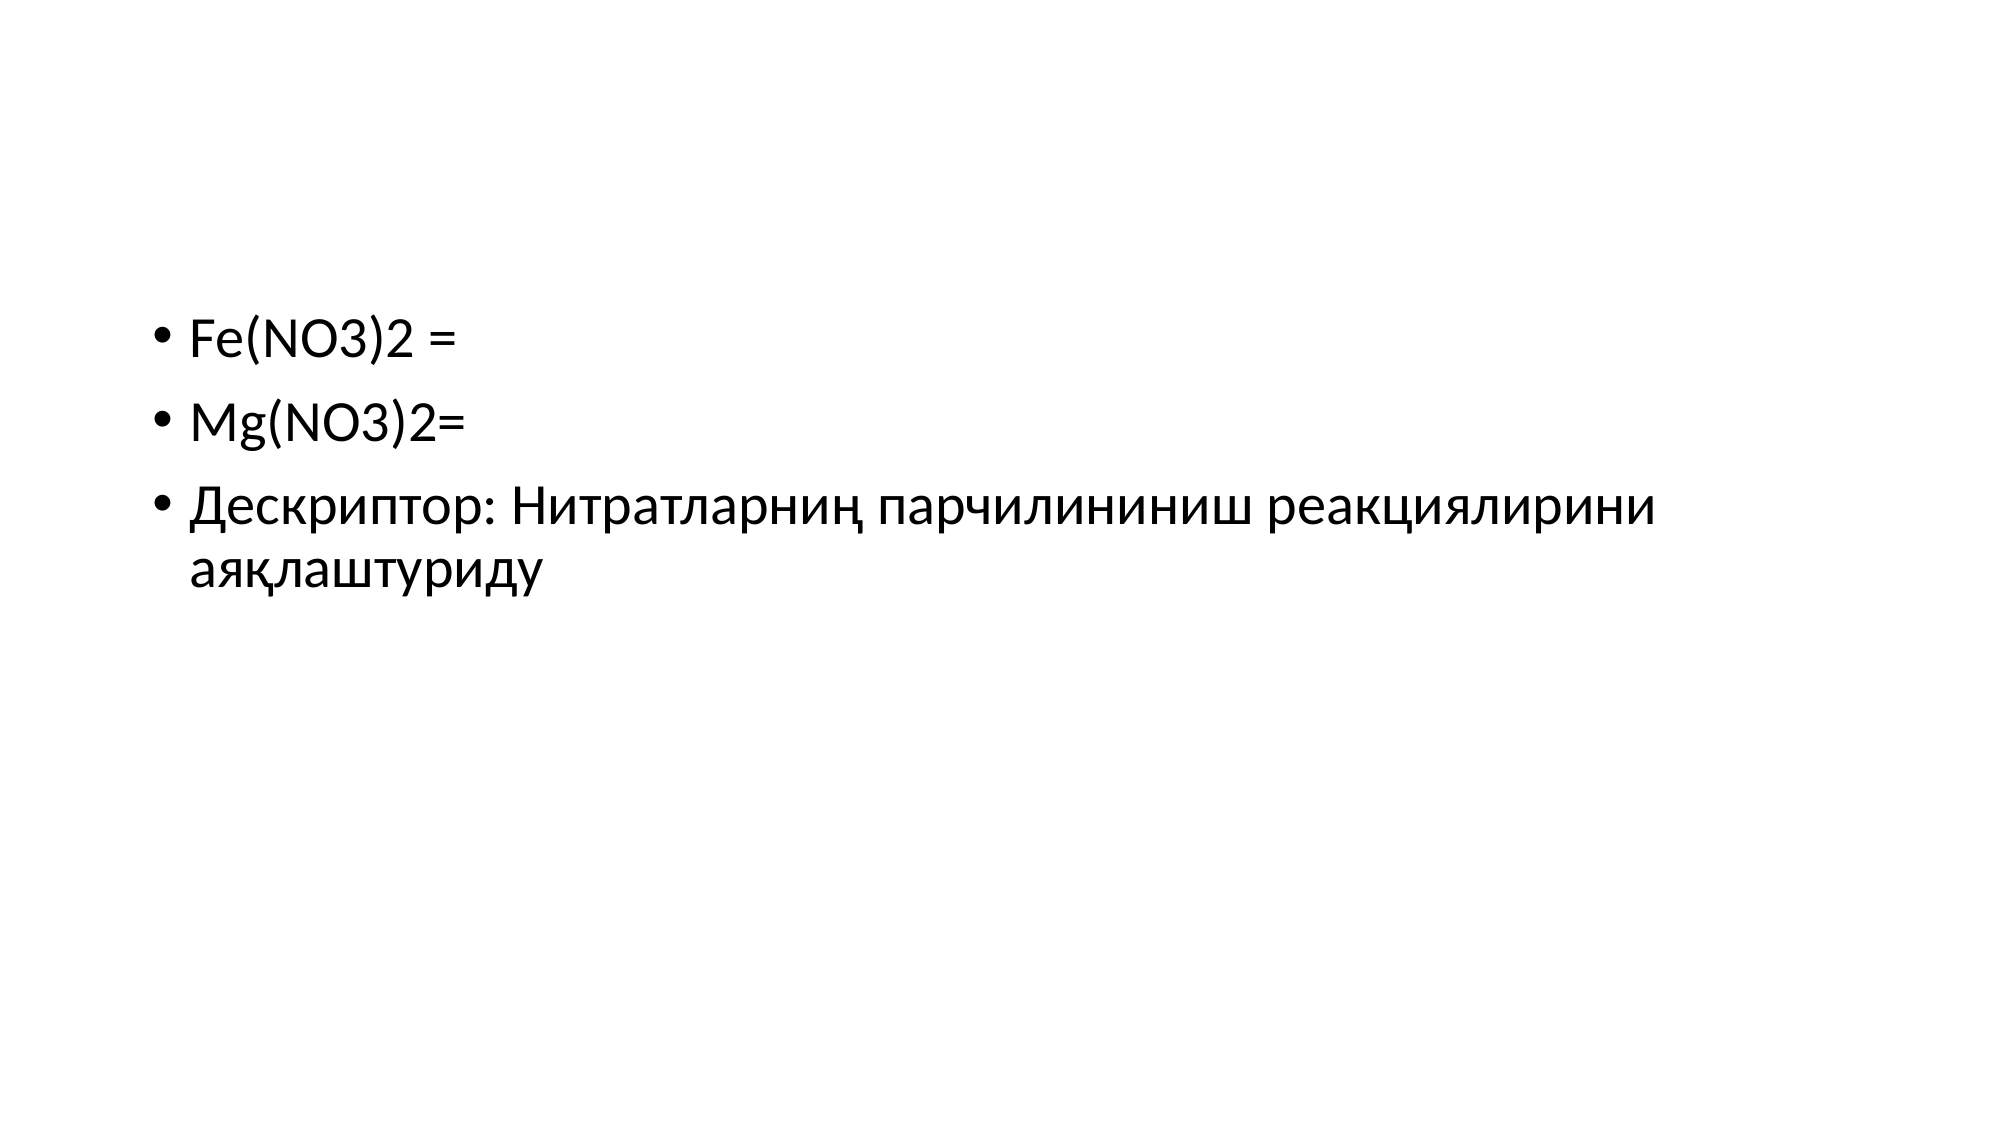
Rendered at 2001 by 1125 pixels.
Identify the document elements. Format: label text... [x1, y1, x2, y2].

list Fe(NO3)2 = Mg(NO3)2= Дескриптор: Нитратларниң парчилининиш реакциялирини аяқлаштуриду [137, 299, 1863, 1014]
